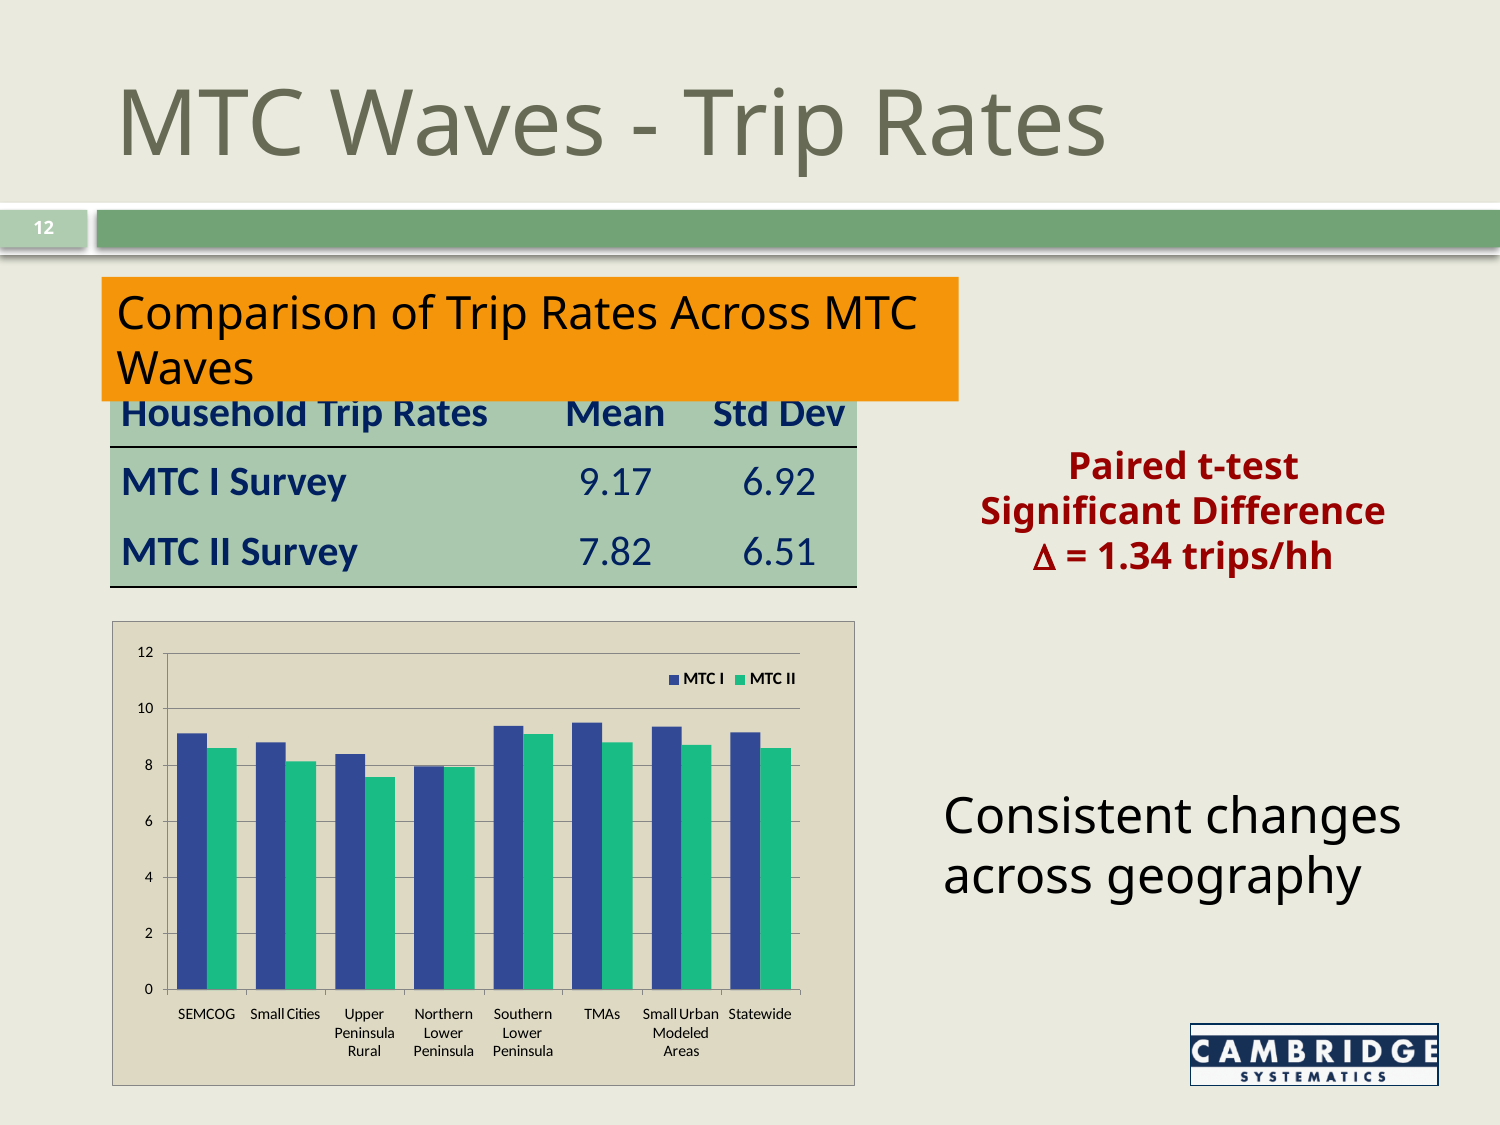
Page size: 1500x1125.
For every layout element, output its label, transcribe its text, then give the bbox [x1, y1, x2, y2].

text_box Paired t-test Significant Difference D = 1.34 trips/hh [929, 434, 1438, 585]
title MTC Waves - Trip Rates [100, 37, 1439, 201]
table_cell 7.82 [529, 523, 701, 586]
table_header Household Trip Rates [110, 402, 529, 446]
table_header Std Dev [701, 402, 857, 446]
table_cell 9.17 [529, 448, 701, 523]
table_cell MTC I Survey [110, 448, 529, 523]
text_box Comparison of Trip Rates Across MTC Waves [101, 276, 959, 402]
table_cell 6.92 [701, 448, 857, 523]
table_header Mean [529, 402, 701, 446]
table_cell MTC II Survey [110, 523, 529, 586]
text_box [110, 619, 1439, 1086]
slide_number 12 [0, 208, 88, 249]
table_cell 6.51 [701, 523, 857, 586]
